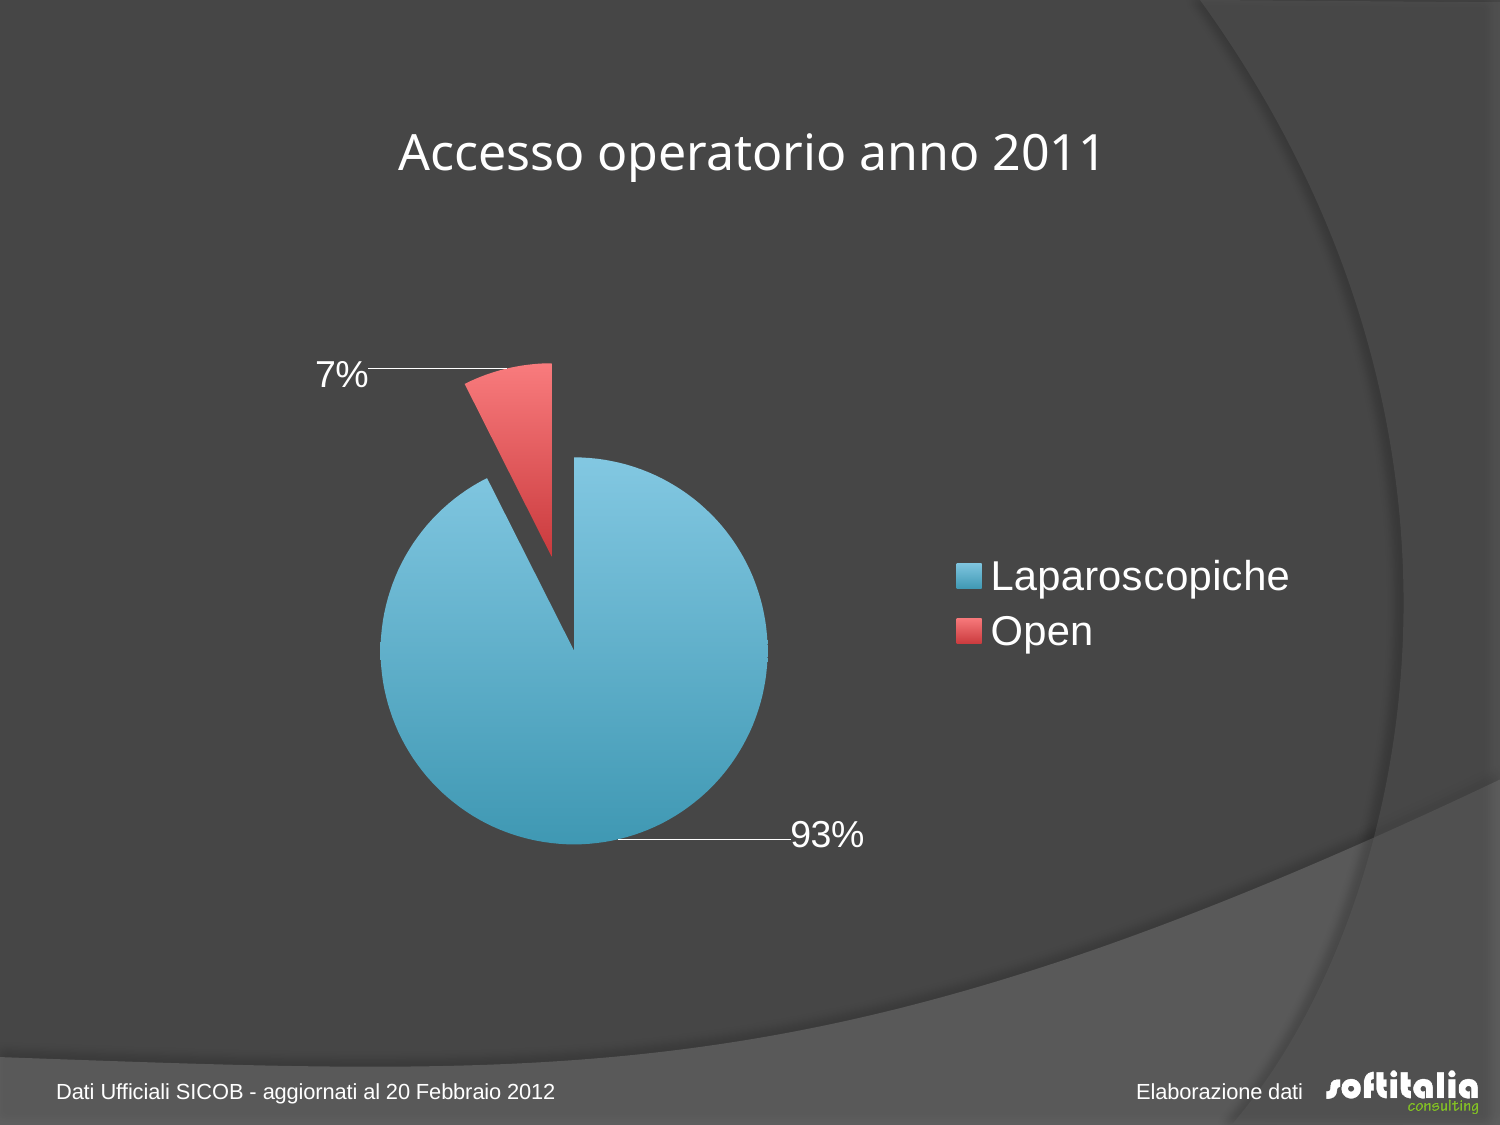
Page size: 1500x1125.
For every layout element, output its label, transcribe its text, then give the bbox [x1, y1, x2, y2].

text_box Accesso operatorio anno 2011 [140, 103, 1366, 199]
picture [1326, 1070, 1478, 1114]
chart [182, 302, 1318, 906]
